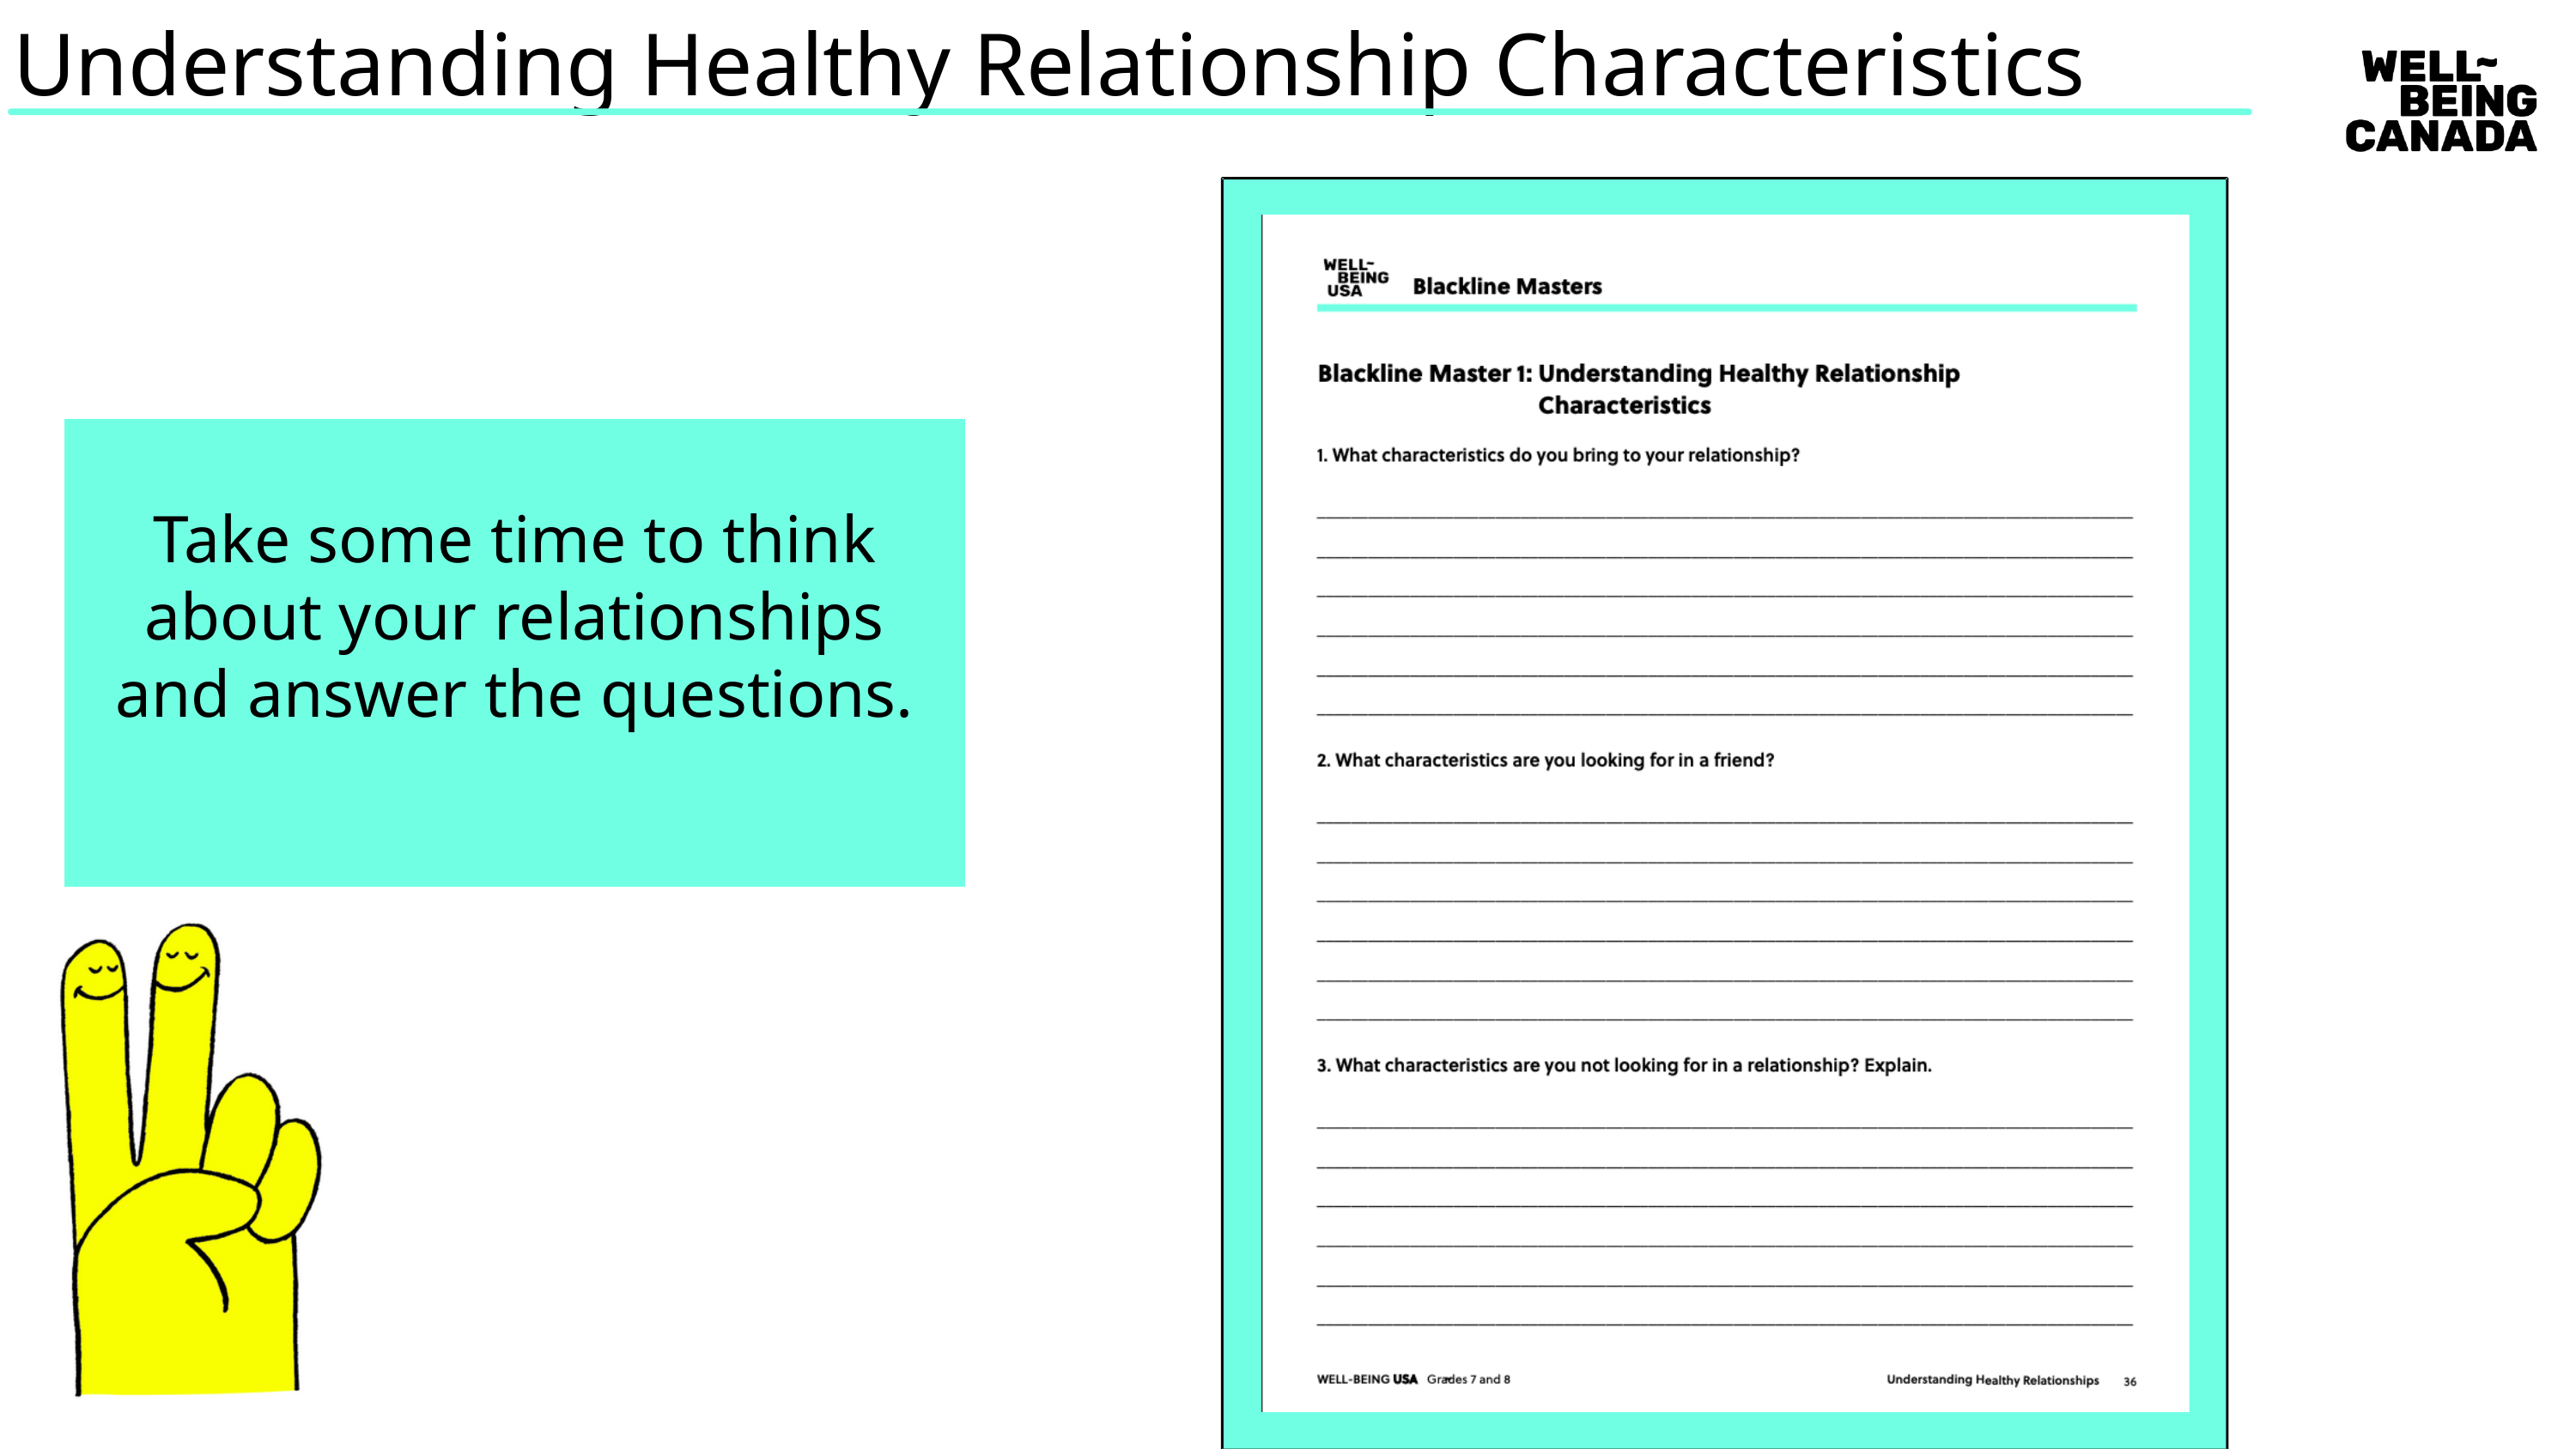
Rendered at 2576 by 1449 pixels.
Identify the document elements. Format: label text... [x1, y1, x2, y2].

picture [2339, 0, 2546, 206]
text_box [64, 418, 966, 888]
text_box [30, 919, 337, 1412]
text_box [1220, 176, 2229, 1449]
text_box Understanding Healthy Relationship Characteristics [12, 9, 2305, 112]
